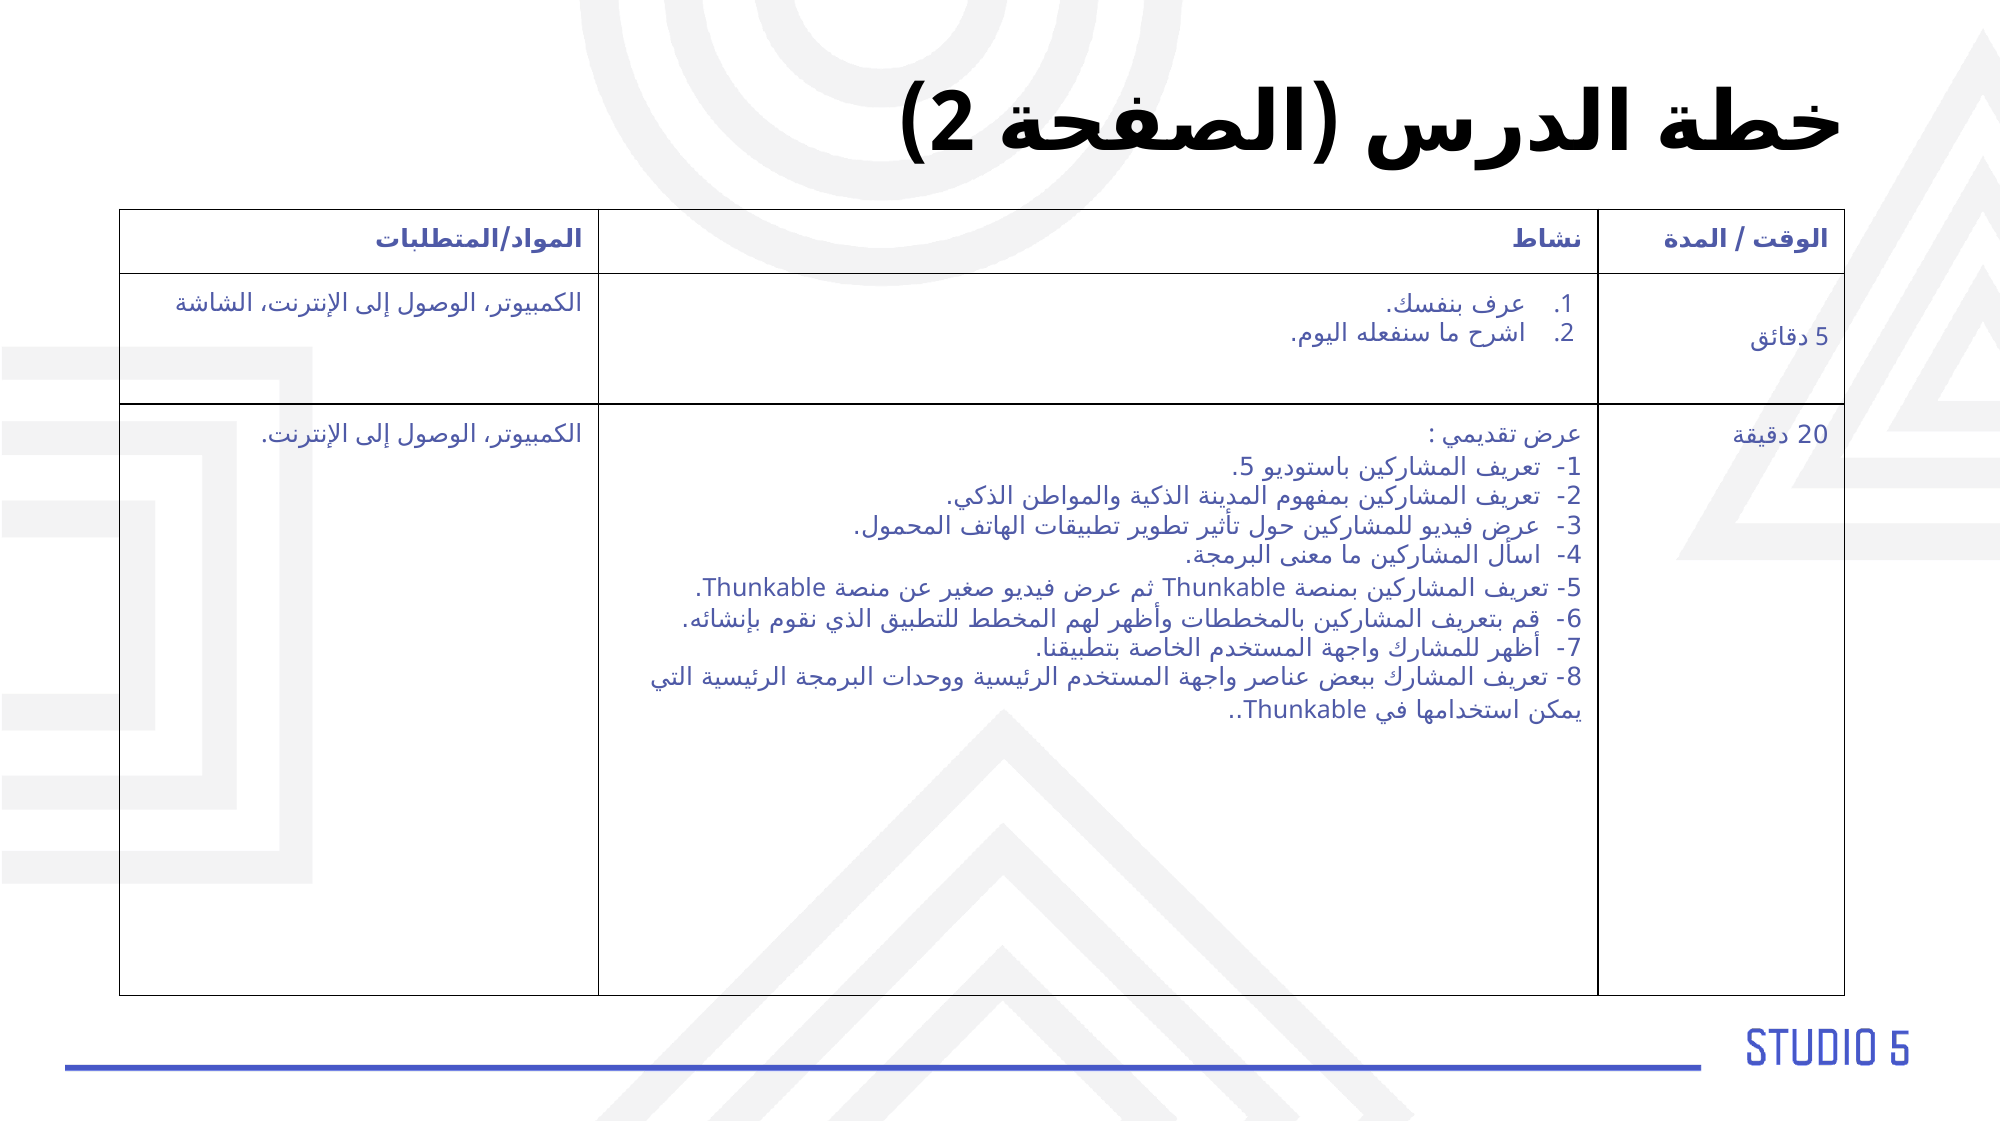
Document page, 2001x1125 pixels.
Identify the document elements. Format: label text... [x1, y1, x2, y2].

table_cell الكمبيوتر، الوصول إلى الإنترنت. [120, 405, 598, 995]
table_cell عرض تقديمي : 1- تعريف المشاركين باستوديو 5. 2- تعريف المشاركين بمفهوم المدينة الذكية والمواطن الذكي. 3- عرض فيديو للمشاركين حول تأثير تطوير تطبيقات الهاتف المحمول. 4- اسأل المشاركين ما معنى البرمجة. 5- تعريف المشاركين بمنصة Thunkable ثم عرض فيديو صغير عن منصة Thunkable. 6- قم بتعريف المشاركين بالمخططات وأظهر لهم المخطط للتطبيق الذي نقوم بإنشائه. 7- أظهر للمشارك واجهة المستخدم الخاصة بتطبيقنا. 8- تعريف المشارك ببعض عناصر واجهة المستخدم الرئيسية ووحدات البرمجة الرئيسية التي يمكن استخدامها في Thunkable.. [599, 405, 1597, 995]
table_header المواد/المتطلبات [120, 210, 598, 273]
table_cell عرف بنفسك. اشرح ما سنفعله اليوم. [599, 274, 1597, 403]
table_header الوقت / المدة [1599, 210, 1844, 273]
table_header نشاط [599, 210, 1597, 273]
table_cell الكمبيوتر، الوصول إلى الإنترنت، الشاشة [120, 274, 598, 403]
picture [0, 0, 2000, 1125]
table_cell 5 دقائق [1599, 274, 1844, 403]
table_cell 20 دقيقة [1599, 405, 1844, 995]
text_box خطة الدرس (الصفحة 2) [137, 59, 1863, 166]
